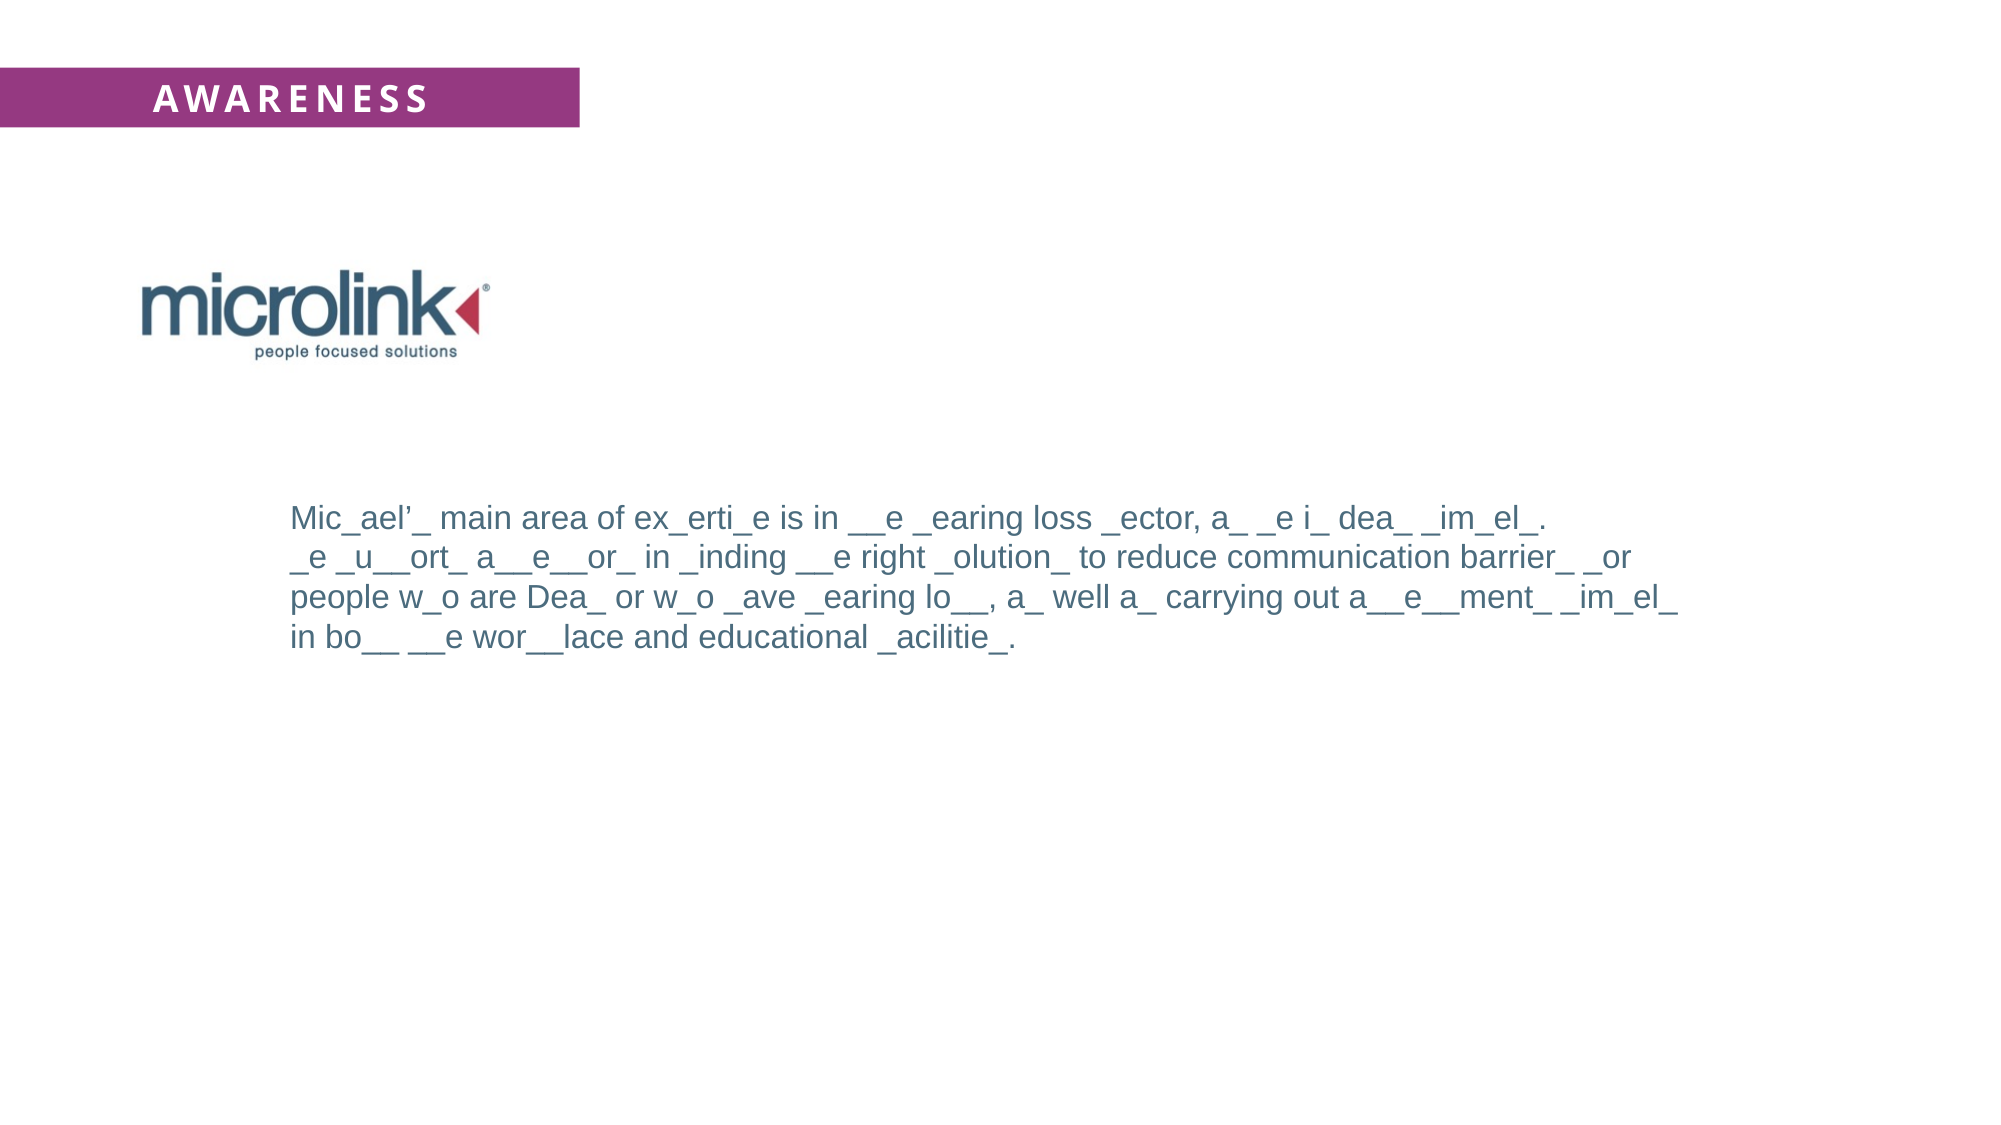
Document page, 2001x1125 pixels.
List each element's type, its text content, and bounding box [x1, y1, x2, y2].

text_box Mic_ael’_ main area of ex_erti_e is in __e _earing loss _ector, a_ _e i_ dea_ _im_el_. _e _u__ort_ a__e__or_ in _inding __e right _olution_ to reduce communication barrier_ _or people w_o are Dea_ or w_o _ave _earing lo__, a_ well a_ carrying out a__e__ment_ _im_el_ in bo__ __e wor__lace and educational _acilitie_. [275, 488, 1704, 663]
title High frequency hearing loss [137, 59, 1863, 278]
text_box AWARENESS [0, 67, 580, 128]
picture [73, 212, 551, 405]
